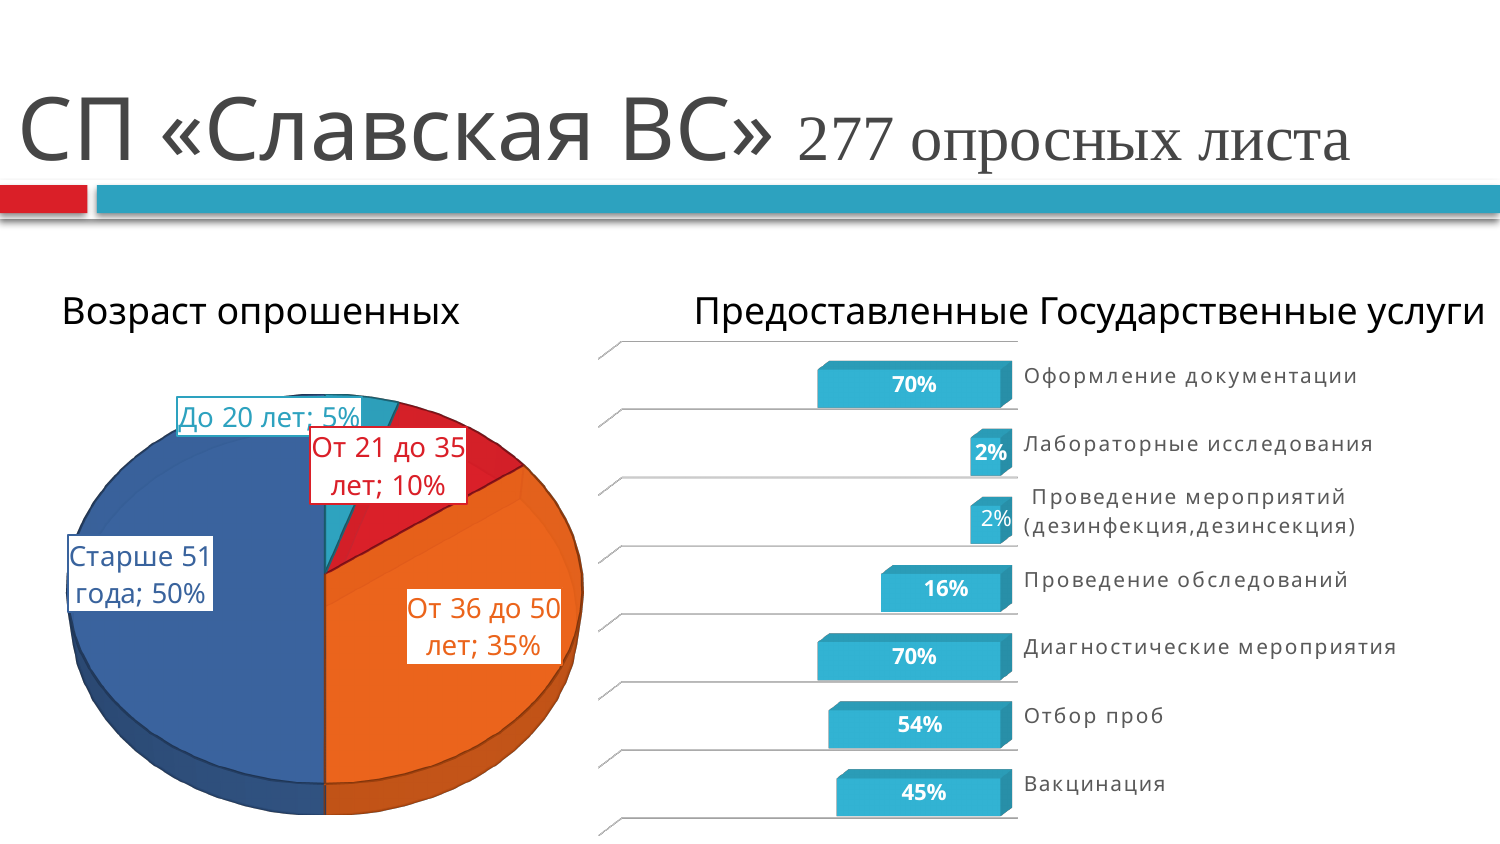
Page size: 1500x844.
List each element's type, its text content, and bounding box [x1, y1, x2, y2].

title СП «Славская ВС» 277 опросных листа [3, 20, 1495, 186]
text_box Возраст опрошенных Предоставленные Государственные услуги [46, 280, 1500, 340]
chart [0, 340, 1448, 836]
